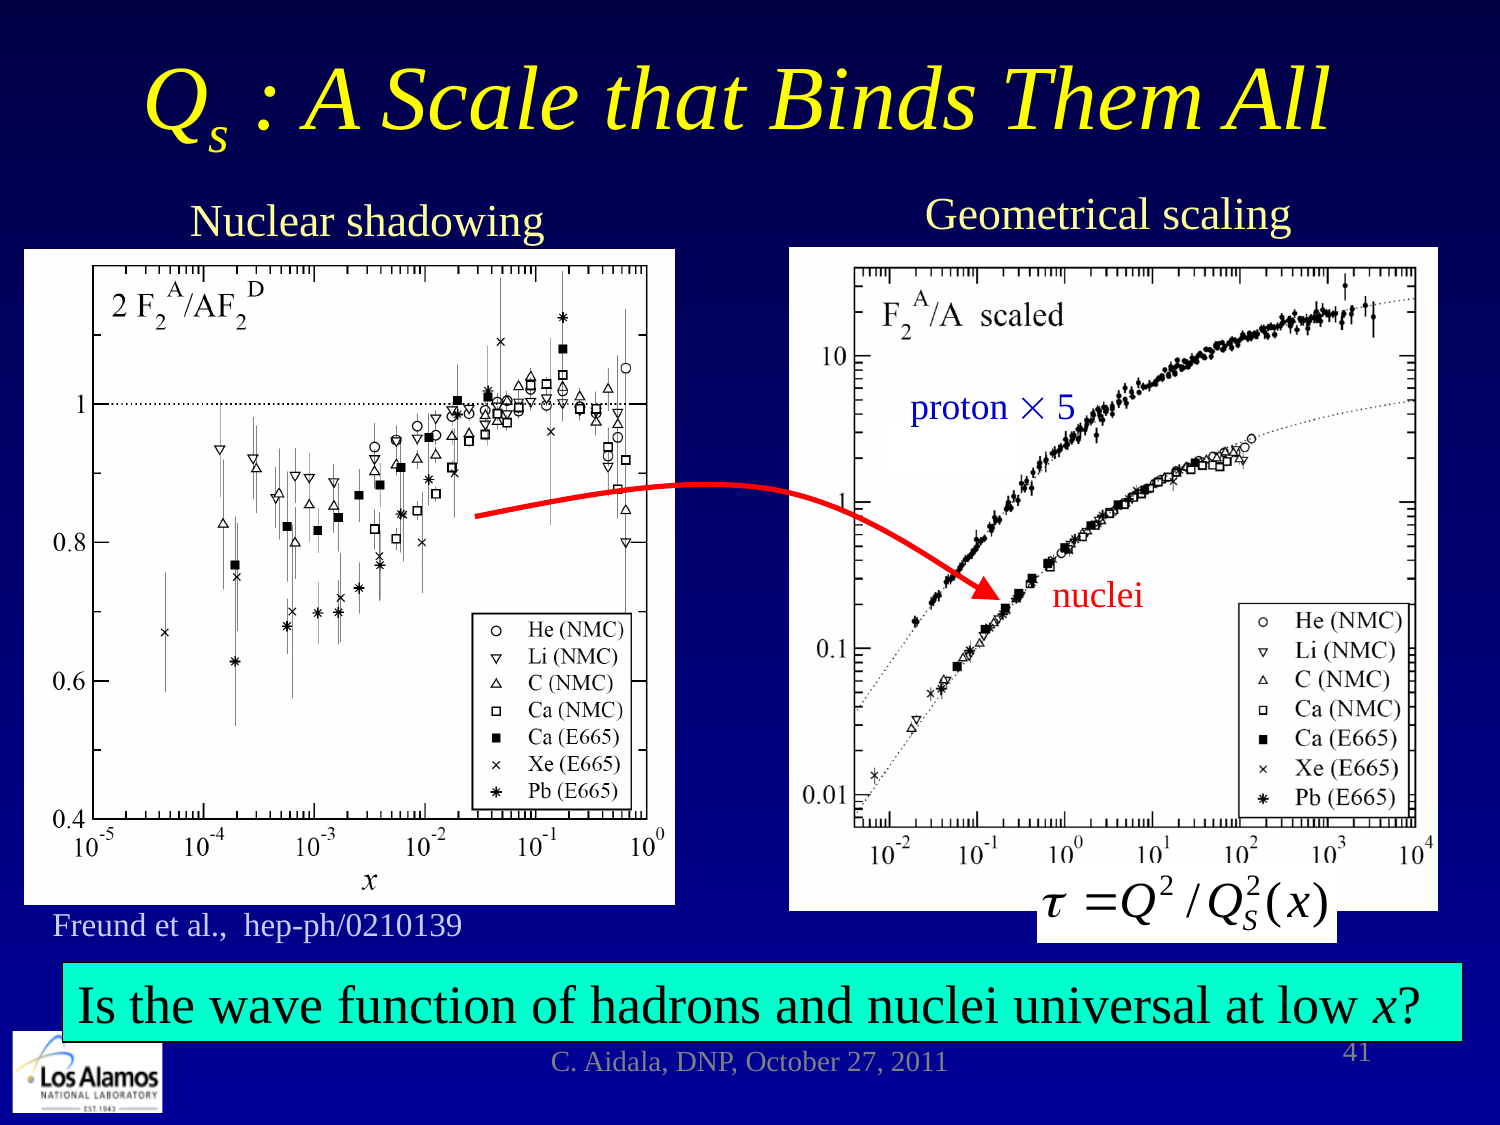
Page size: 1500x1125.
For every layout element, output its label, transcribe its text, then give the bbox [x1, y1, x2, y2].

slide_number 41 [1074, 1024, 1388, 1101]
picture [24, 249, 676, 905]
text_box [789, 247, 1438, 912]
footer C. Aidala, DNP, October 27, 2011 [499, 1043, 1001, 1111]
text_box Freund et al., hep-ph/0210139 [37, 913, 588, 951]
text_box Is the wave function of hadrons and nuclei universal at low x? [62, 962, 1463, 1043]
text_box Geometrical scaling [910, 176, 1308, 245]
title Qs : A Scale that Binds Them All [37, 37, 1463, 163]
text_box Nuclear shadowing [175, 183, 560, 248]
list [1037, 862, 1338, 944]
text_box [679, 484, 784, 566]
